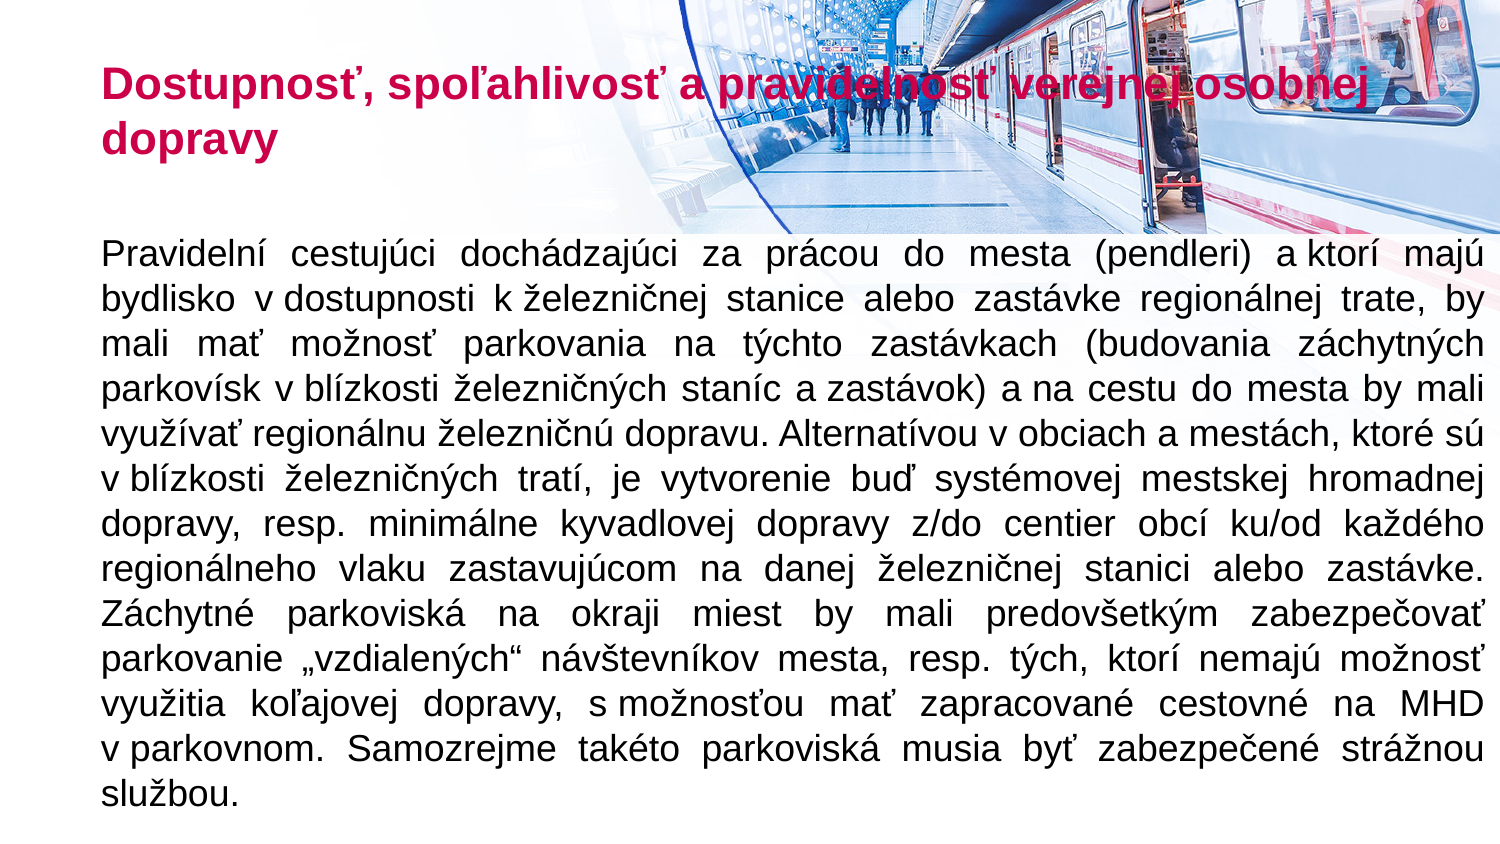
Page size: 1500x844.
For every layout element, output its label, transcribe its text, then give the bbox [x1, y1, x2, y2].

text_box Pravidelní cestujúci dochádzajúci za prácou do mesta (pendleri) a ktorí majú bydlisko v dostupnosti k železničnej stanice alebo zastávke regionálnej trate, by mali mať možnosť parkovania na týchto zastávkach (budovania záchytných parkovísk v blízkosti železničných staníc a zastávok) a na cestu do mesta by mali využívať regionálnu železničnú dopravu. Alternatívou v obciach a mestách, ktoré sú v blízkosti železničných tratí, je vytvorenie buď systémovej mestskej hromadnej dopravy, resp. minimálne kyvadlovej dopravy z/do centier obcí ku/od každého regionálneho vlaku zastavujúcom na danej železničnej stanici alebo zastávke. Záchytné parkoviská na okraji miest by mali predovšetkým zabezpečovať parkovanie „vzdialených“ návštevníkov mesta, resp. tých, ktorí nemajú možnosť využitia koľajovej dopravy, s možnosťou mať zapracované cestovné na MHD v parkovnom. Samozrejme takéto parkoviská musia byť zabezpečené strážnou službou. [86, 221, 1500, 822]
picture [0, 0, 1500, 844]
title Dostupnosť, spoľahlivosť a pravidelnosť verejnej osobnej dopravy [86, 46, 1414, 172]
